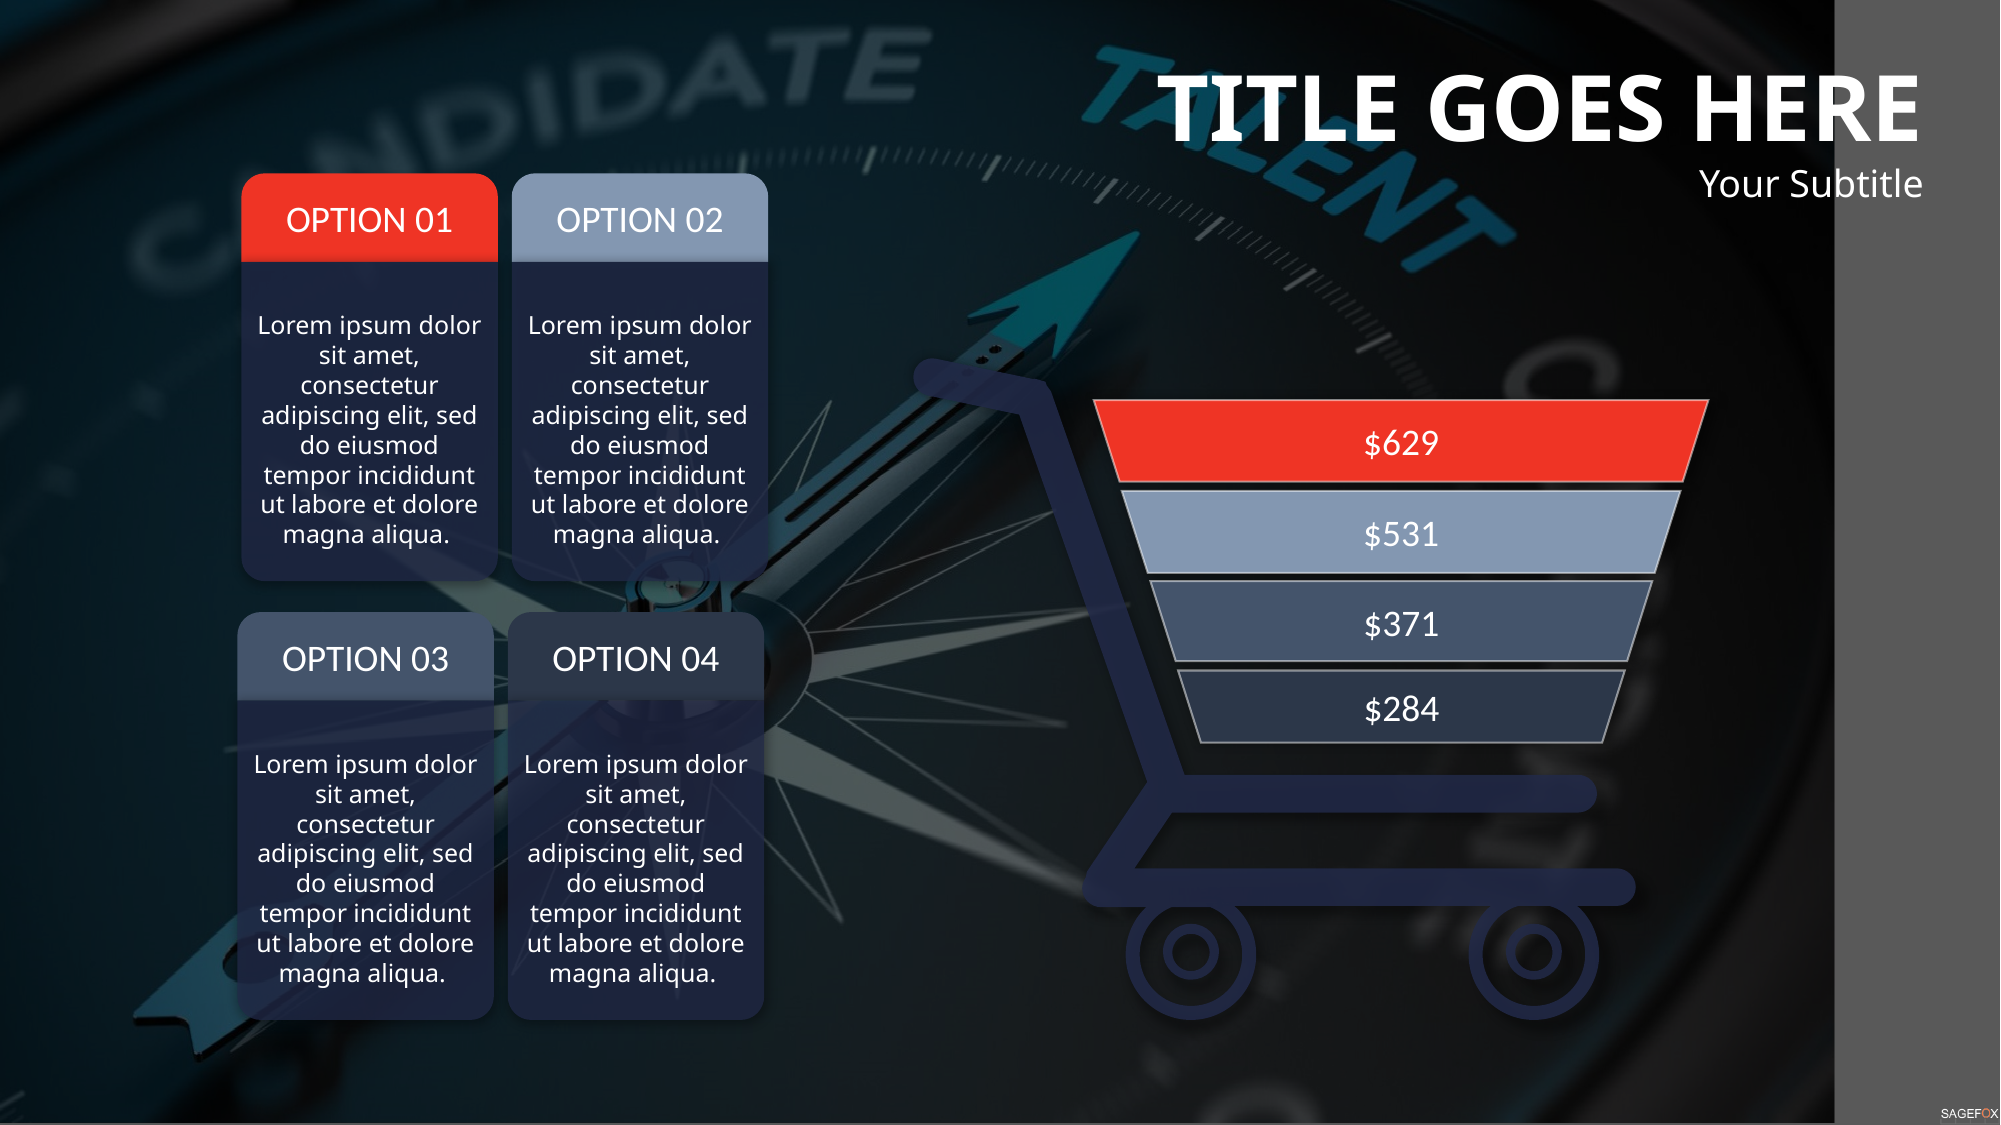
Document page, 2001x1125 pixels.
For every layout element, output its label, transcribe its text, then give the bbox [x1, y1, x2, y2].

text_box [237, 700, 494, 1020]
text_box [912, 357, 1637, 1021]
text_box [241, 261, 498, 582]
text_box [511, 261, 769, 582]
text_box OPTION 02 [510, 172, 770, 258]
text_box OPTION 01 [240, 172, 499, 257]
text_box OPTION 04 [506, 611, 766, 697]
picture [0, 0, 2001, 1125]
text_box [507, 700, 765, 1020]
text_box TITLE GOES HERE Your Subtitle [1035, 42, 1939, 212]
text_box $371 [1148, 580, 1654, 663]
text_box $629 [1092, 399, 1710, 483]
text_box $531 [1120, 489, 1682, 574]
text_box OPTION 03 [236, 611, 495, 696]
text_box $284 [1176, 669, 1627, 744]
